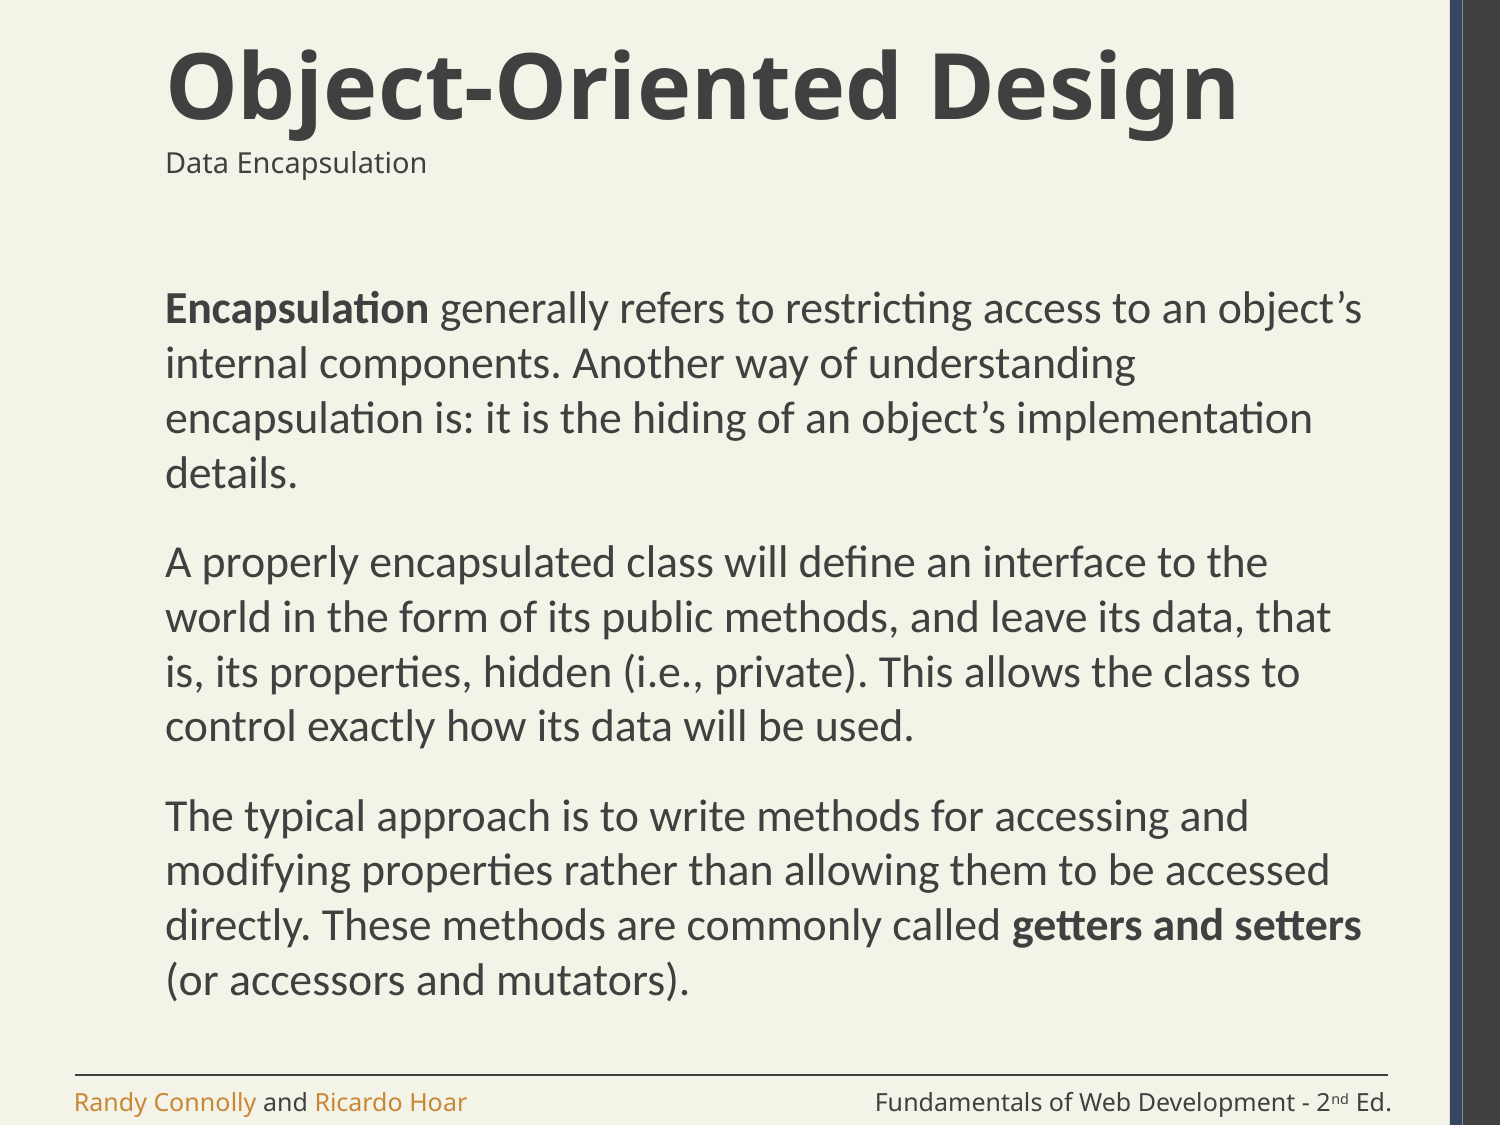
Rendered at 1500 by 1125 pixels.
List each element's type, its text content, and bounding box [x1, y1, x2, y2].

list Data Encapsulation [150, 137, 1200, 188]
list Encapsulation generally refers to restricting access to an object’s internal components. Another way of understanding encapsulation is: it is the hiding of an object’s implementation details. A properly encapsulated class will define an interface to the world in the form of its public methods, and leave its data, that is, its properties, hidden (i.e., private). This allows the class to control exactly how its data will be used. The typical approach is to write methods for accessing and modifying properties rather than allowing them to be accessed directly. These methods are commonly called getters and setters (or accessors and mutators). [150, 270, 1388, 1013]
title Object-Oriented Design [150, 20, 1425, 188]
